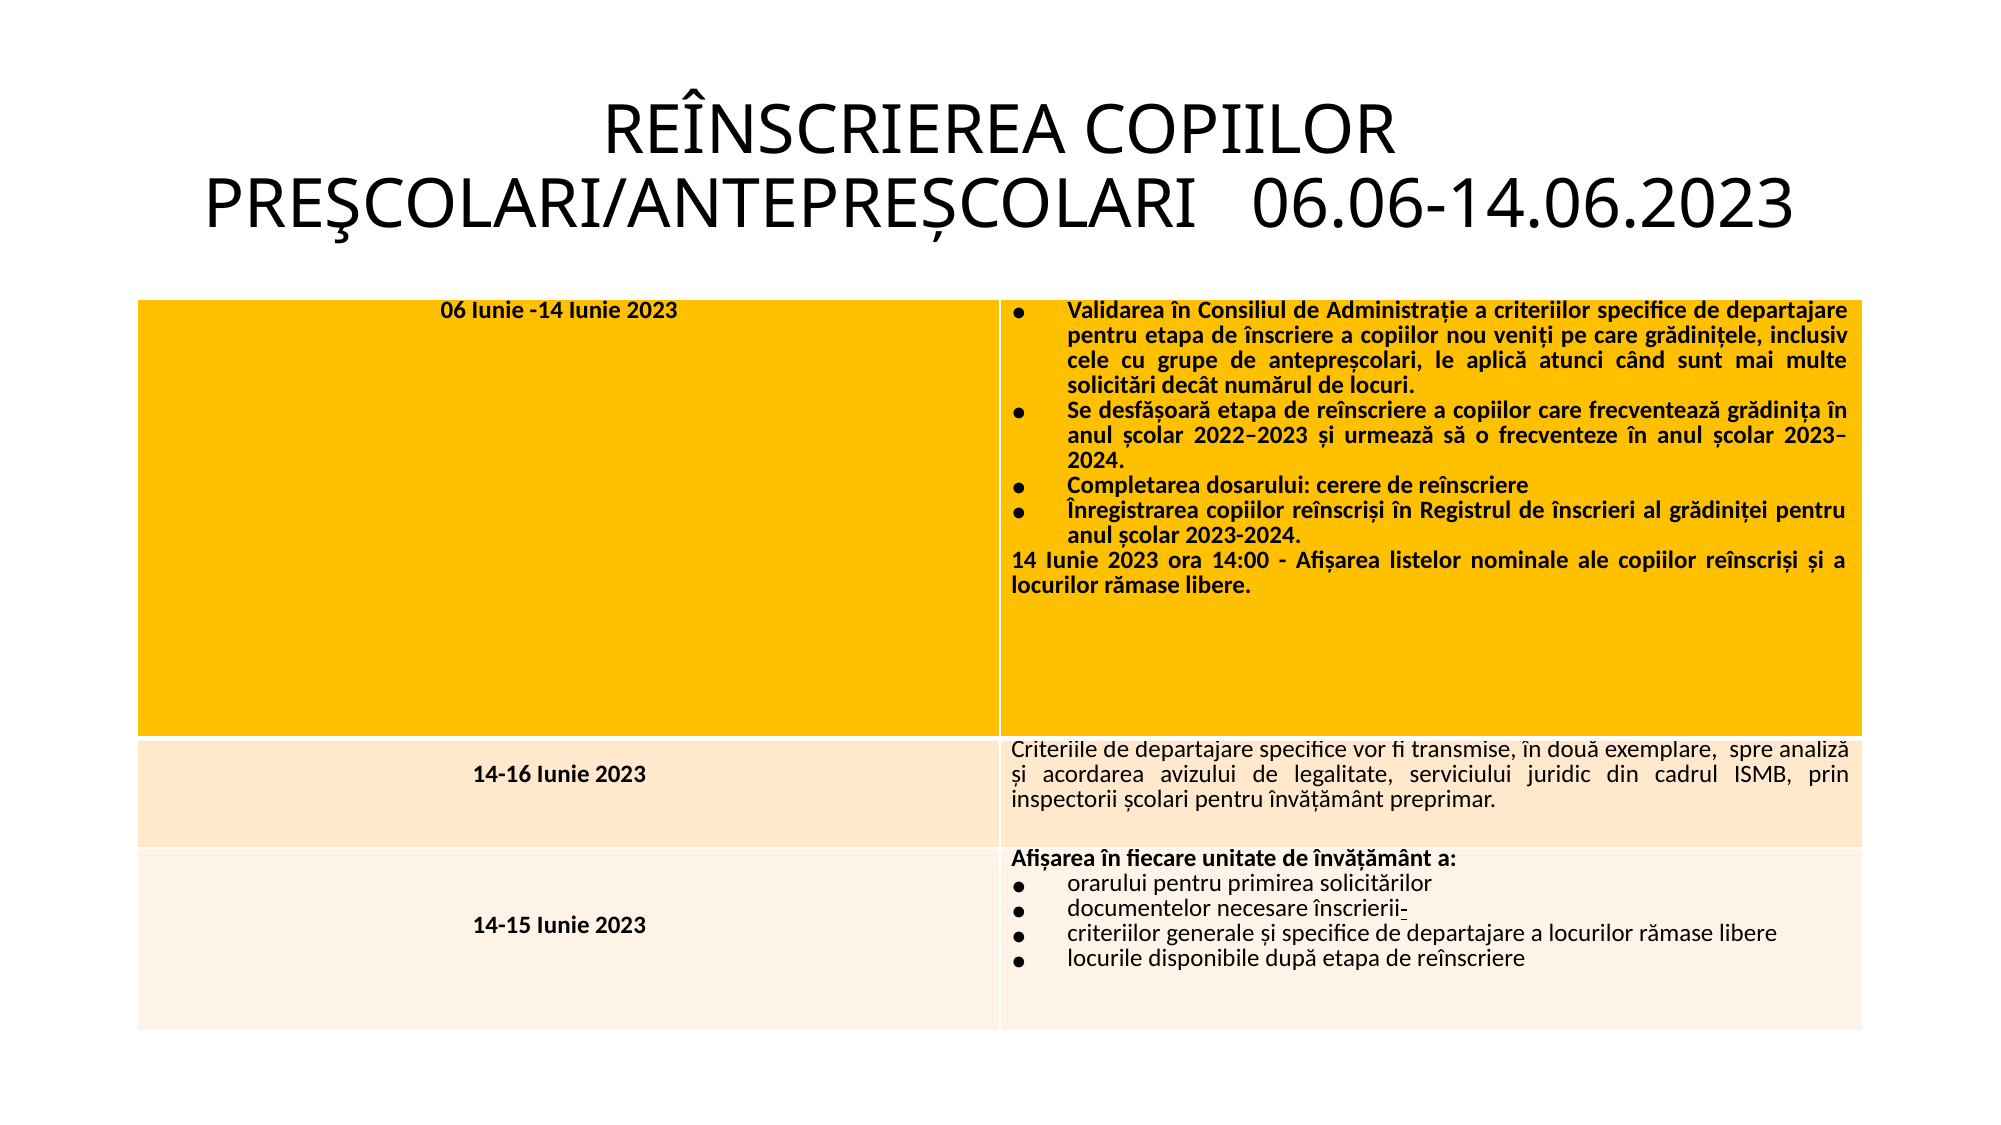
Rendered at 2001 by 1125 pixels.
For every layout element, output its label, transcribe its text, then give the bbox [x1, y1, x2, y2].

table_cell Criteriile de departajare specifice vor fi transmise, în două exemplare, spre analiză și acordarea avizului de legalitate, serviciului juridic din cadrul ISMB, prin inspectorii școlari pentru învățământ preprimar. [1001, 741, 1862, 847]
table_cell 14-15 Iunie 2023 [138, 849, 999, 1030]
table_cell Afișarea în fiecare unitate de învățământ a: orarului pentru primirea solicitărilor documentelor necesare înscrierii criteriilor generale și specifice de departajare a locurilor rămase libere locurile disponibile după etapa de reînscriere [1001, 849, 1862, 1030]
table_header 06 Iunie -14 Iunie 2023 [138, 300, 999, 736]
title REÎNSCRIEREA COPIILOR PREŞCOLARI/ANTEPREȘCOLARI 06.06-14.06.2023 [137, 59, 1863, 278]
table_header Validarea în Consiliul de Administraţie a criteriilor specifice de departajare pentru etapa de înscriere a copiilor nou veniţi pe care grădiniţele, inclusiv cele cu grupe de antepreșcolari, le aplică atunci când sunt mai multe solicitări decât numărul de locuri. Se desfăşoară etapa de reînscriere a copiilor care frecventează grădiniţa în anul şcolar 2022–2023 şi urmează să o frecventeze în anul şcolar 2023–2024. Completarea dosarului: cerere de reînscriere Înregistrarea copiilor reînscriși în Registrul de înscrieri al grădiniței pentru anul școlar 2023-2024. 14 Iunie 2023 ora 14:00 - Afișarea listelor nominale ale copiilor reînscriși și a locurilor rămase libere. [1001, 300, 1862, 736]
table_cell 14-16 Iunie 2023 [138, 741, 999, 847]
